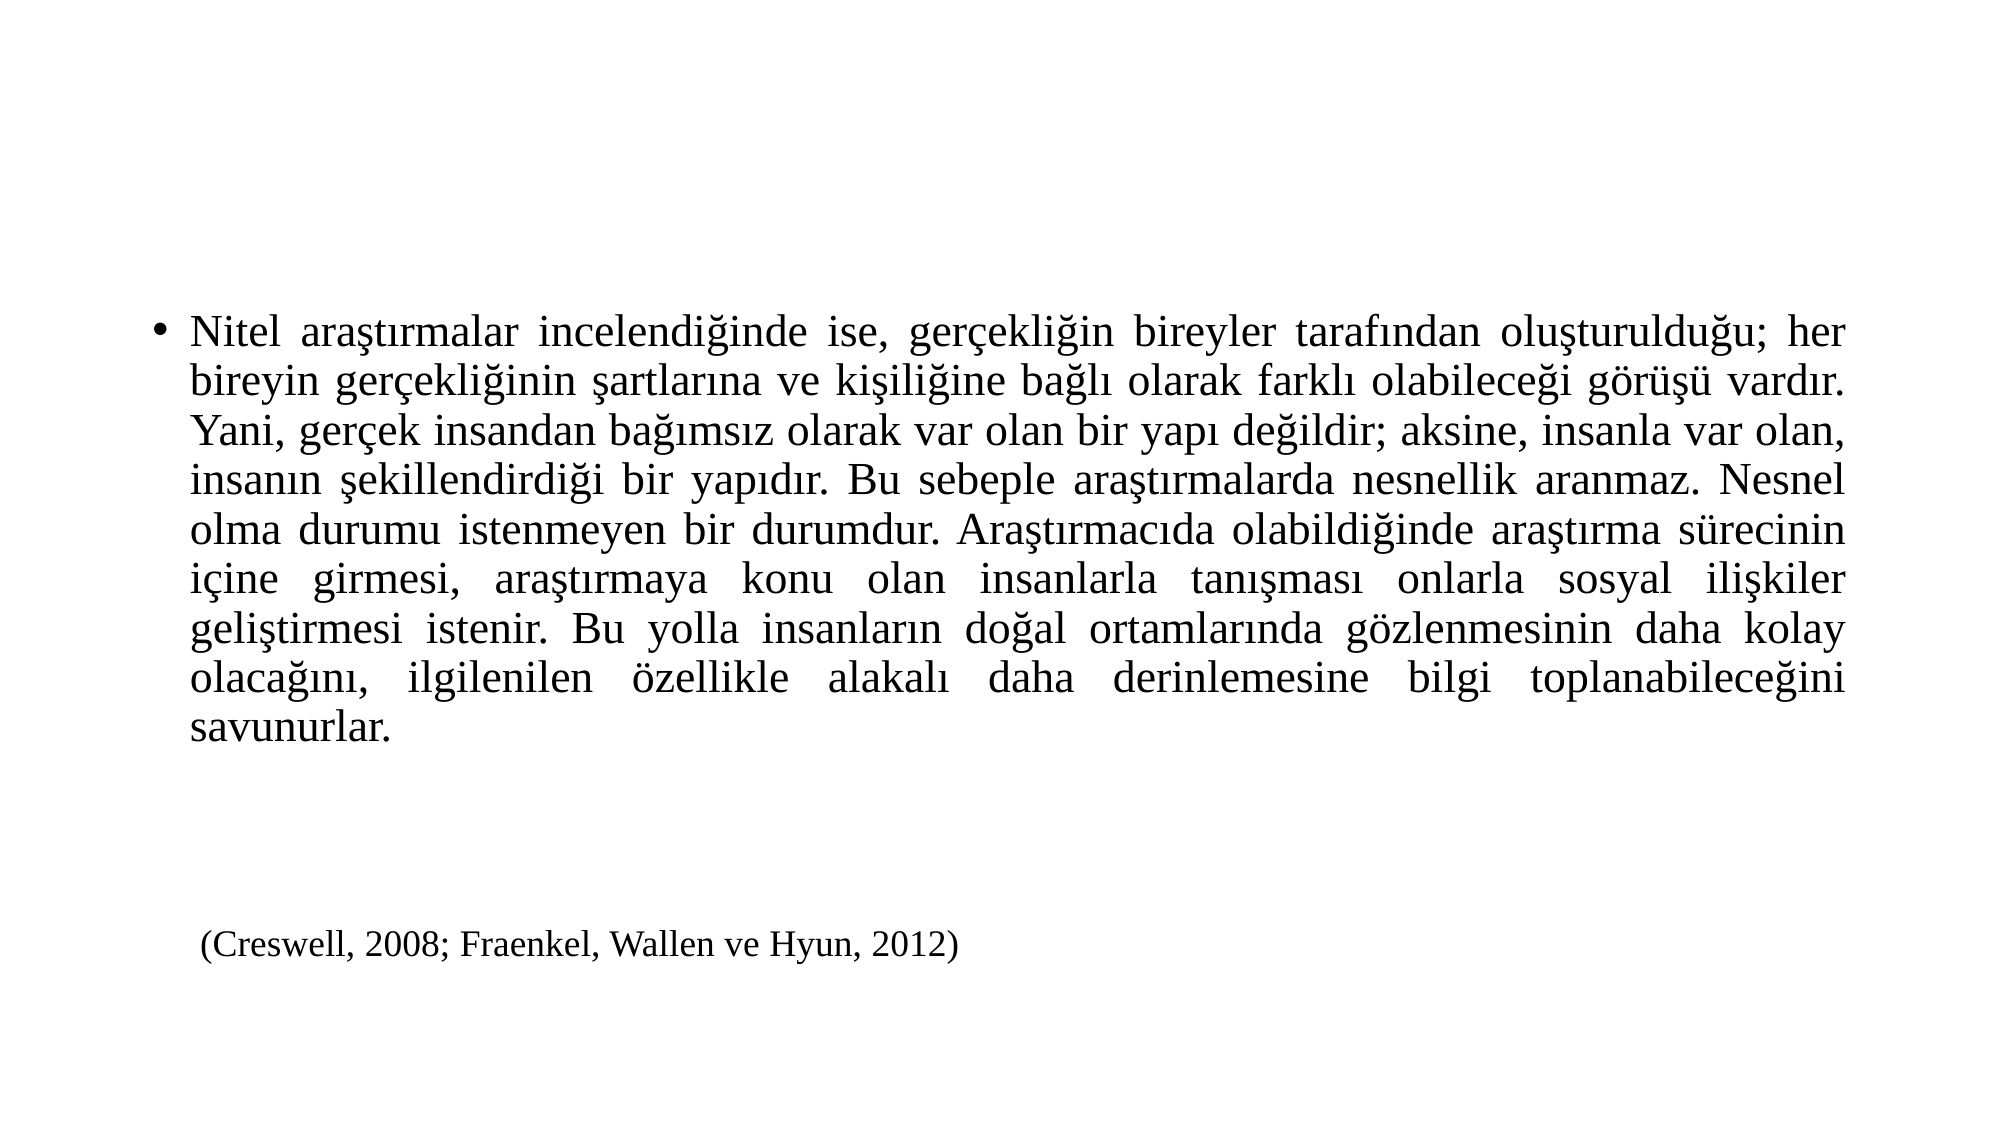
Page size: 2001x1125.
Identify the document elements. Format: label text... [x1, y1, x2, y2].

text_box (Creswell, 2008; Fraenkel, Wallen ve Hyun, 2012) [185, 911, 1186, 972]
list Nitel araştırmalar incelendiğinde ise, gerçekliğin bireyler tarafından oluşturulduğu; her bireyin gerçekliğinin şartlarına ve kişiliğine bağlı olarak farklı olabileceği görüşü vardır. Yani, gerçek insandan bağımsız olarak var olan bir yapı değildir; aksine, insanla var olan, insanın şekillendirdiği bir yapıdır. Bu sebeple araştırmalarda nesnellik aranmaz. Nesnel olma durumu istenmeyen bir durumdur. Araştırmacıda olabildiğinde araştırma sürecinin içine girmesi, araştırmaya konu olan insanlarla tanışması onlarla sosyal ilişkiler geliştirmesi istenir. Bu yolla insanların doğal ortamlarında gözlenmesinin daha kolay olacağını, ilgilenilen özellikle alakalı daha derinlemesine bilgi toplanabileceğini savunurlar. [137, 299, 1863, 1014]
